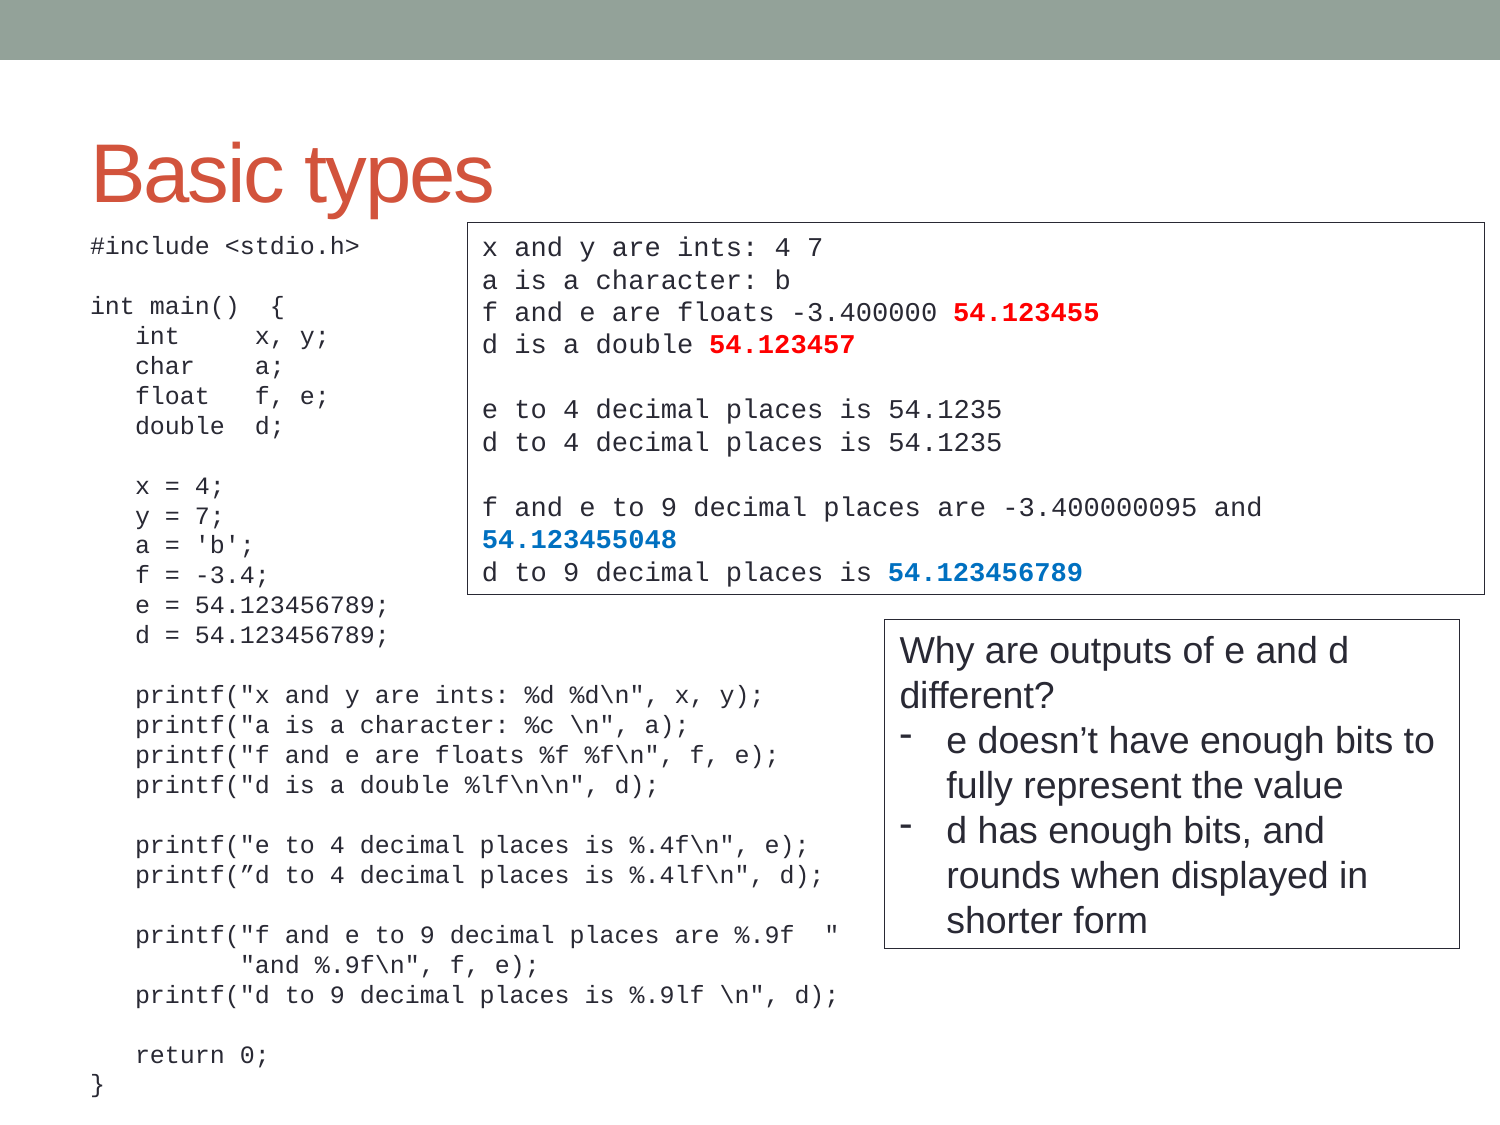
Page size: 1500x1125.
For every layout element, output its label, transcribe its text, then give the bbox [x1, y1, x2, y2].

title Basic types [75, 87, 1425, 222]
text_box x and y are ints: 4 7 a is a character: b f and e are floats -3.400000 54.123455 d is a double 54.123457 e to 4 decimal places is 54.1235 d to 4 decimal places is 54.1235 f and e to 9 decimal places are -3.400000095 and 54.123455048 d to 9 decimal places is 54.123456789 [467, 222, 1485, 595]
text_box Why are outputs of e and d different? e doesn’t have enough bits to fully represent the value d has enough bits, and rounds when displayed in shorter form [884, 619, 1460, 949]
list #include <stdio.h> int main() { int x, y; char a; float f, e; double d; x = 4; y = 7; a = 'b'; f = -3.4; e = 54.123456789; d = 54.123456789; printf("x and y are ints: %d %d\n", x, y); printf("a is a character: %c \n", a); printf("f and e are floats %f %f\n", f, e); printf("d is a double %lf\n\n", d); printf("e to 4 decimal places is %.4f\n", e); printf(”d to 4 decimal places is %.4lf\n", d); printf("f and e to 9 decimal places are %.9f " "and %.9f\n", f, e); printf("d to 9 decimal places is %.9lf \n", d); return 0; } [75, 222, 872, 1094]
